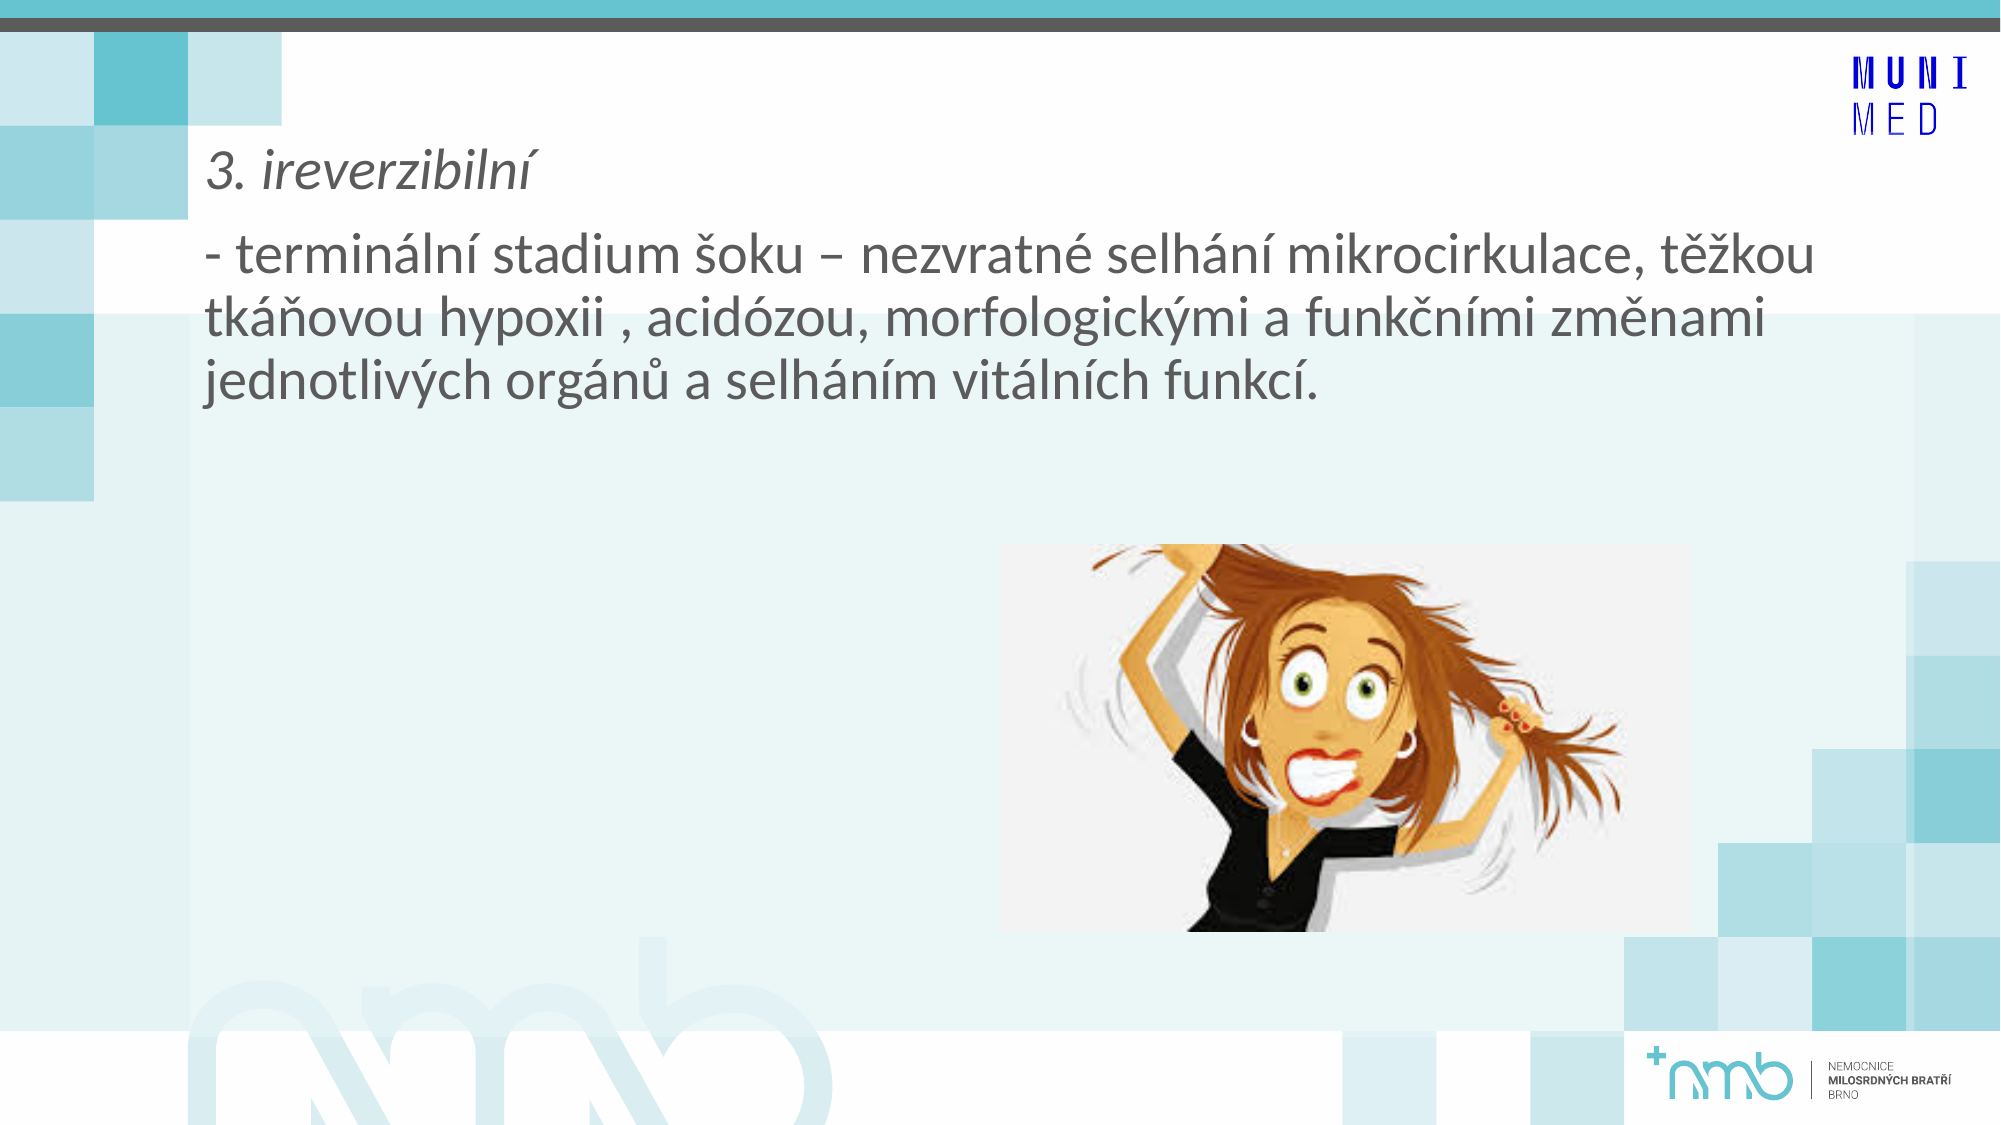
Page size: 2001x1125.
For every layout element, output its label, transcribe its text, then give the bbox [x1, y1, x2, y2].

list 3. ireverzibilní - terminální stadium šoku – nezvratné selhání mikrocirkulace, těžkou tkáňovou hypoxii , acidózou, morfologickými a funkčními změnami jednotlivých orgánů a selháním vitálních funkcí. [189, 131, 1915, 1038]
picture [1833, 36, 1987, 155]
picture [999, 544, 1692, 932]
